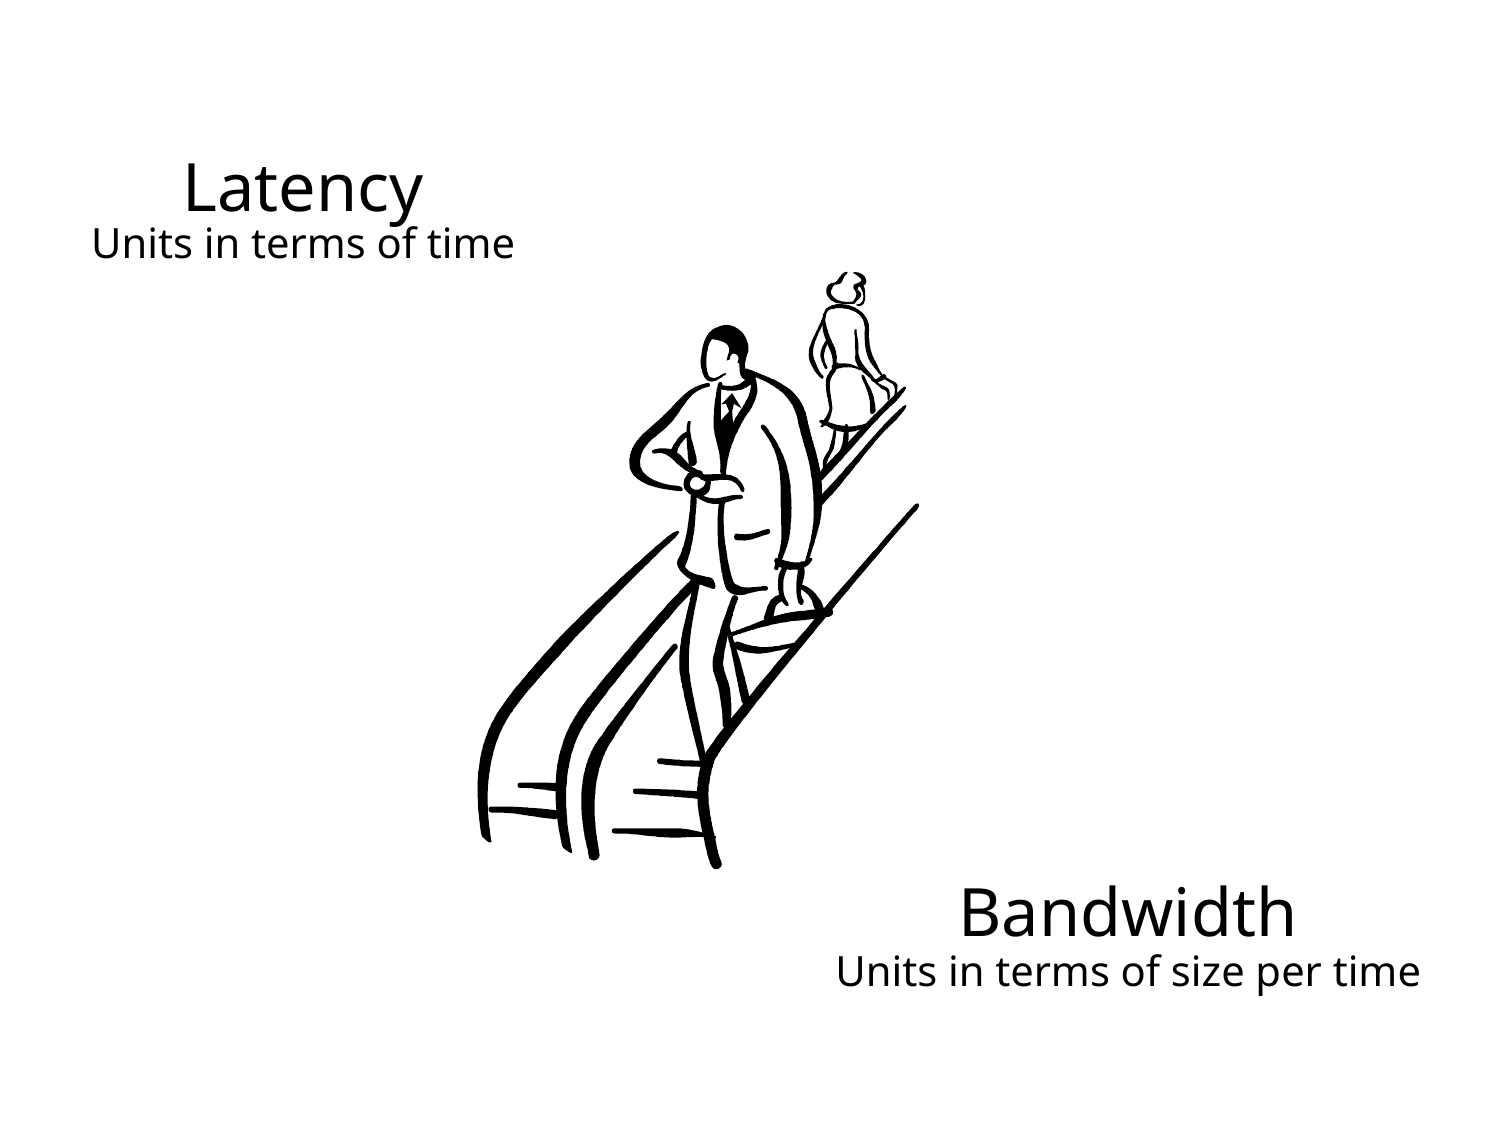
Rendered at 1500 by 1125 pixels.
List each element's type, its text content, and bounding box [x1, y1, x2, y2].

text_box Units in terms of time [76, 209, 530, 275]
text_box Units in terms of size per time [820, 937, 1436, 1003]
text_box Latency [167, 137, 439, 209]
picture [474, 265, 926, 876]
text_box Bandwidth [943, 862, 1313, 937]
